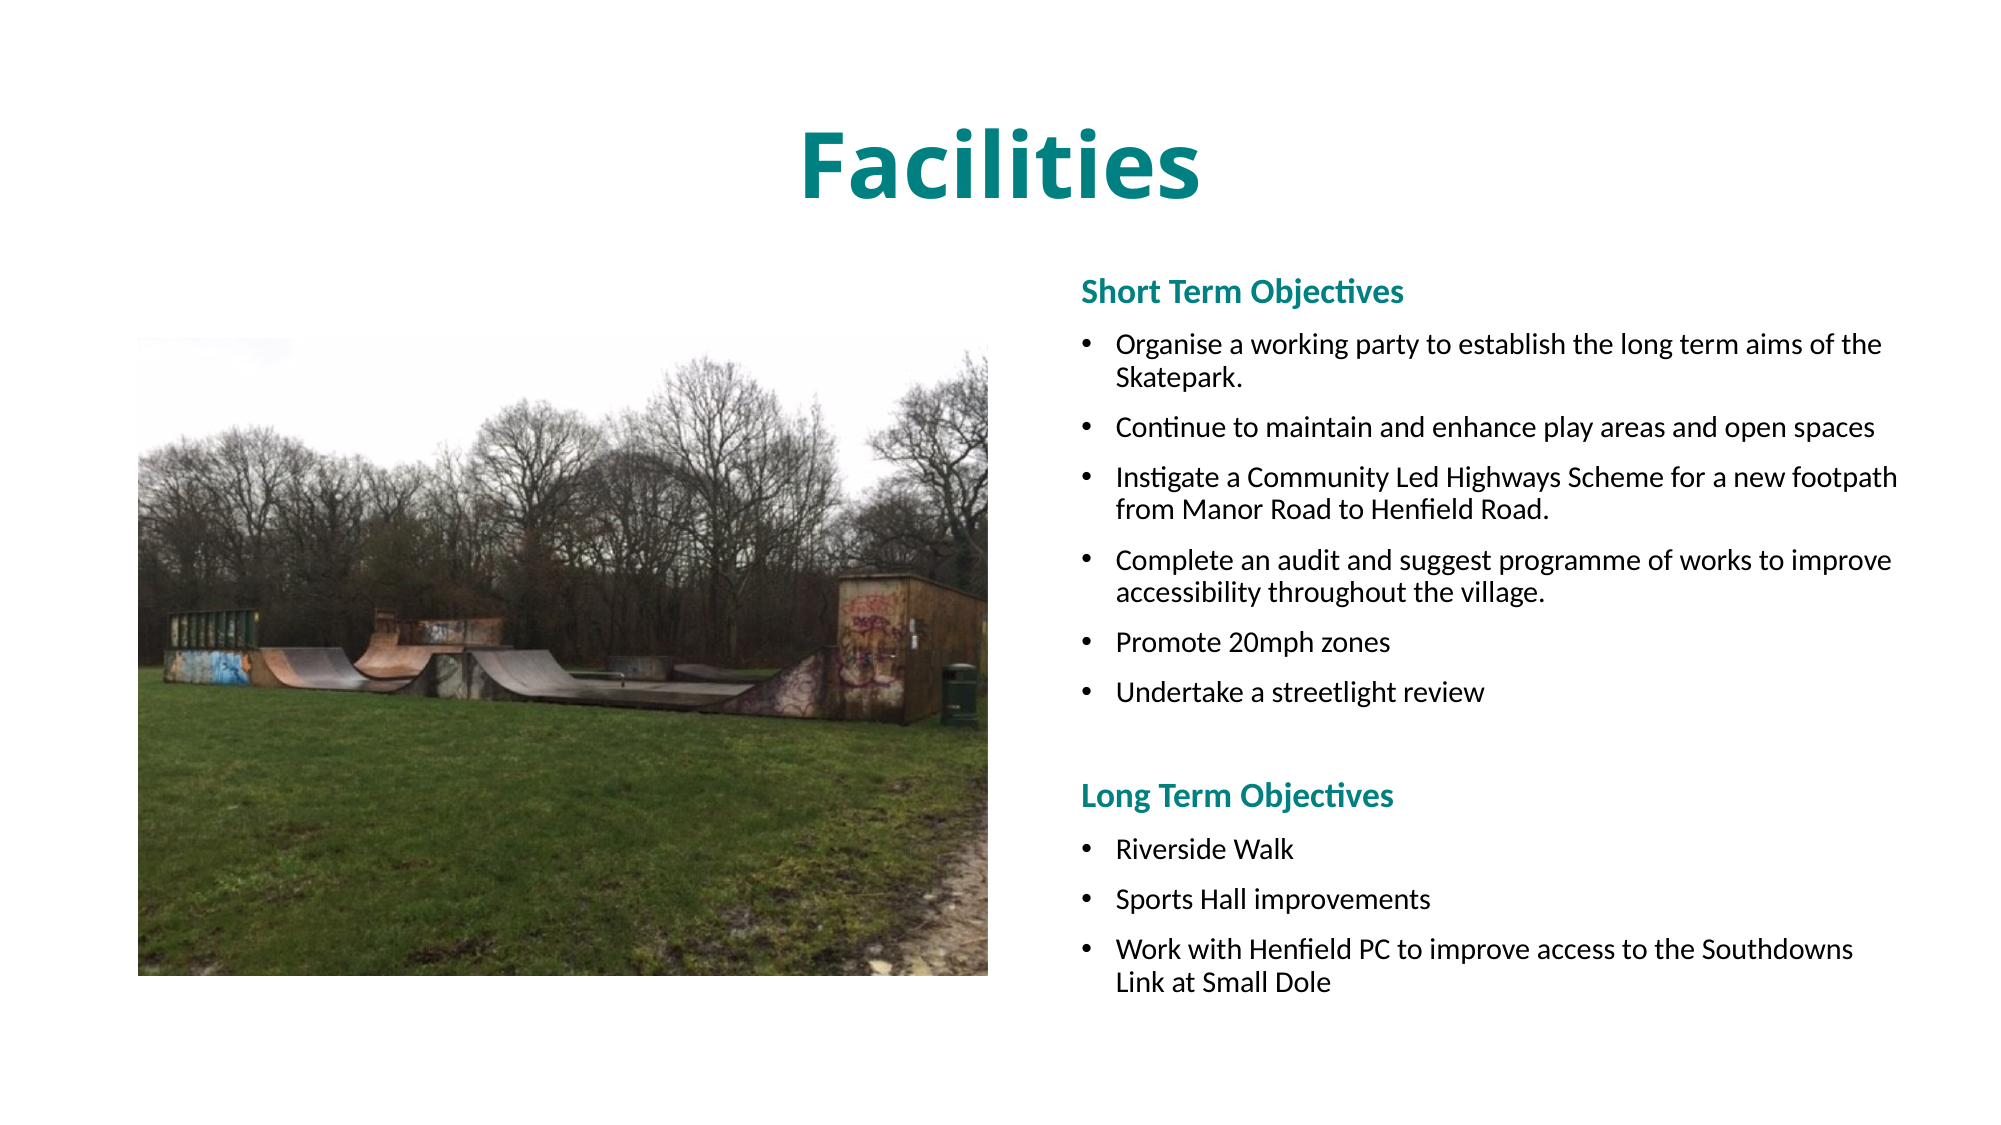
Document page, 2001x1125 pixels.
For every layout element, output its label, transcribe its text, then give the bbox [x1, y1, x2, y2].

title Facilities [137, 59, 1863, 278]
list Short Term Objectives Organise a working party to establish the long term aims of the Skatepark. Continue to maintain and enhance play areas and open spaces Instigate a Community Led Highways Scheme for a new footpath from Manor Road to Henfield Road. Complete an audit and suggest programme of works to improve accessibility throughout the village. Promote 20mph zones Undertake a streetlight review Long Term Objectives Riverside Walk Sports Hall improvements Work with Henfield PC to improve access to the Southdowns Link at Small Dole [1066, 265, 1917, 1014]
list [137, 337, 988, 976]
